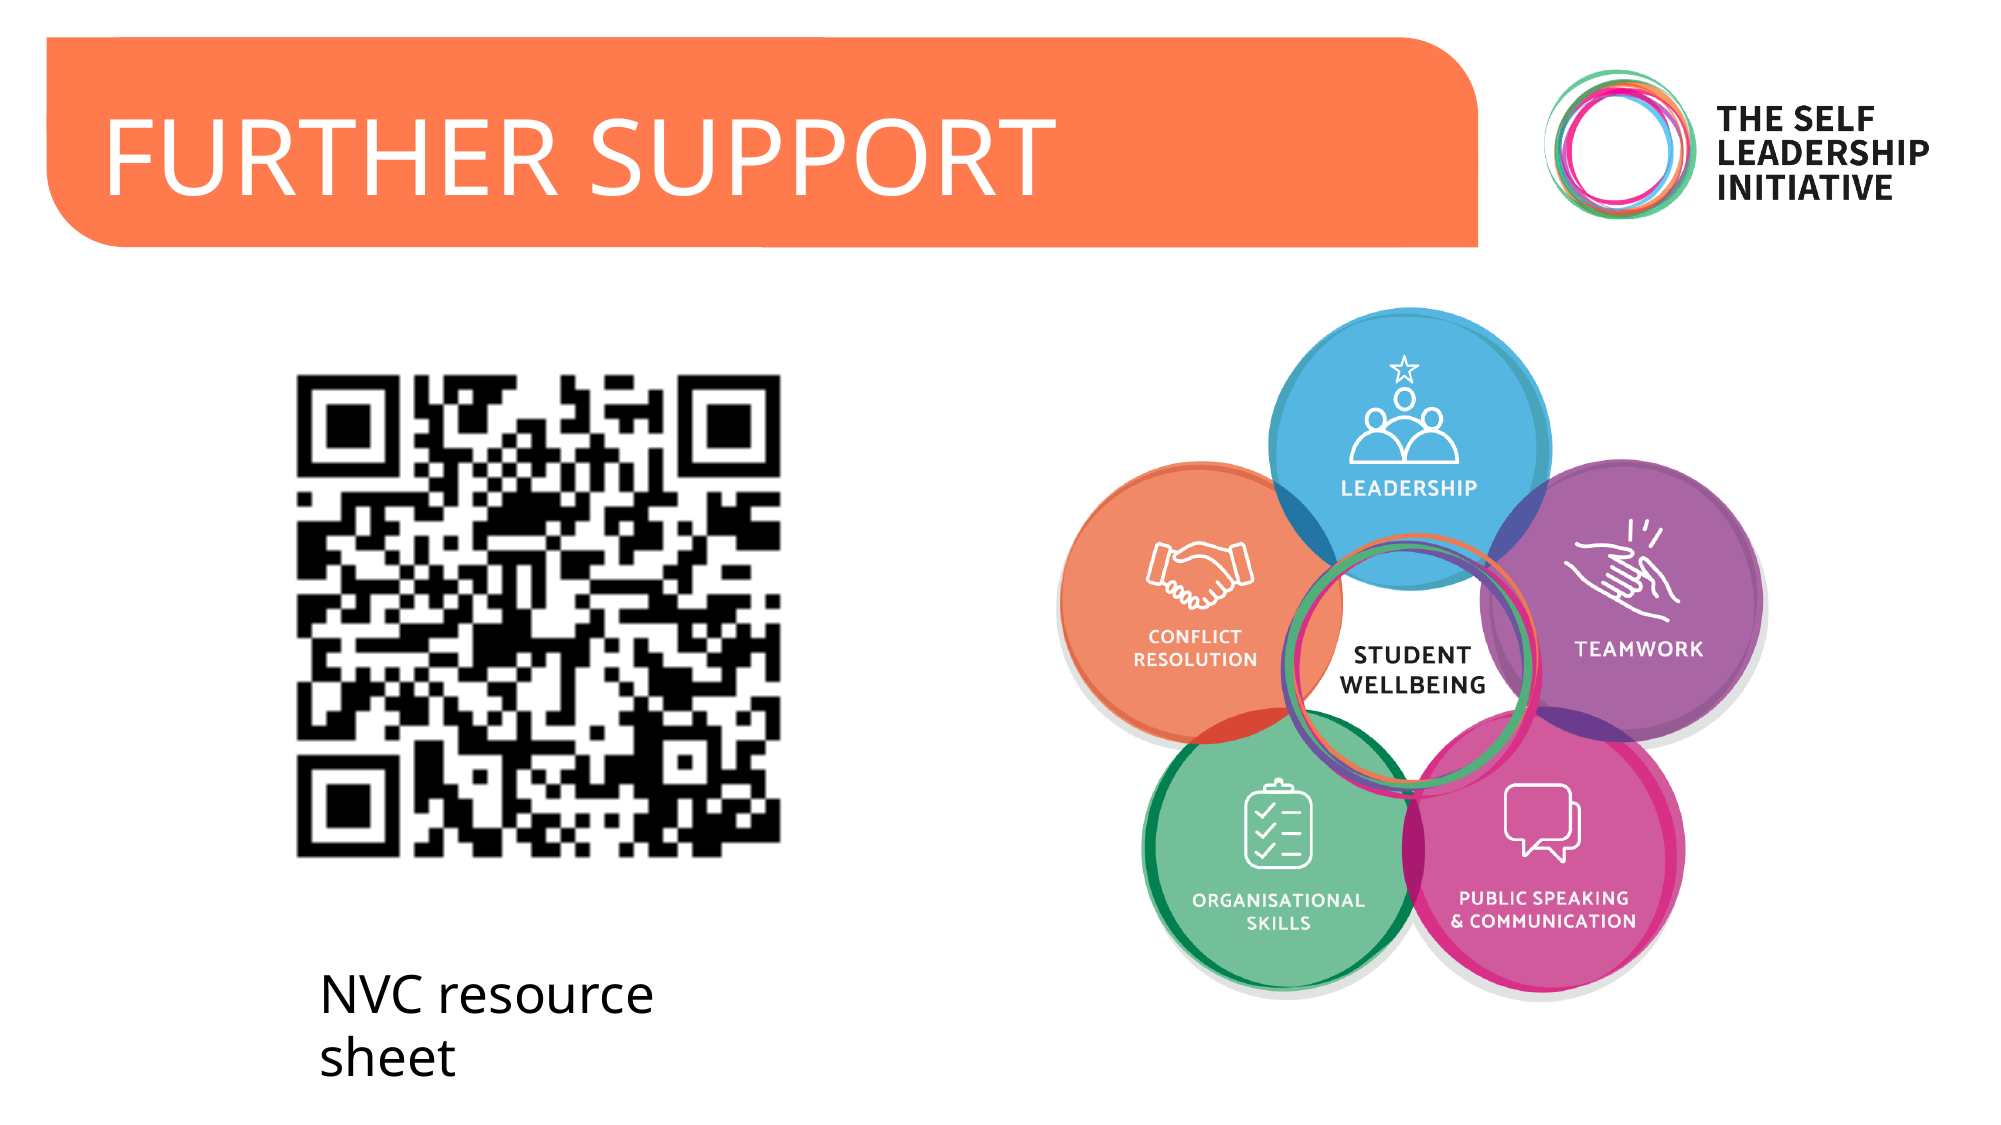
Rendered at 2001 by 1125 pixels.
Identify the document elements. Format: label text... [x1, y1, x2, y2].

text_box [46, 37, 1479, 248]
picture [1013, 281, 1810, 1028]
text_box NVC resource sheet [304, 953, 783, 1062]
picture [240, 318, 840, 917]
picture [1540, 67, 1930, 224]
